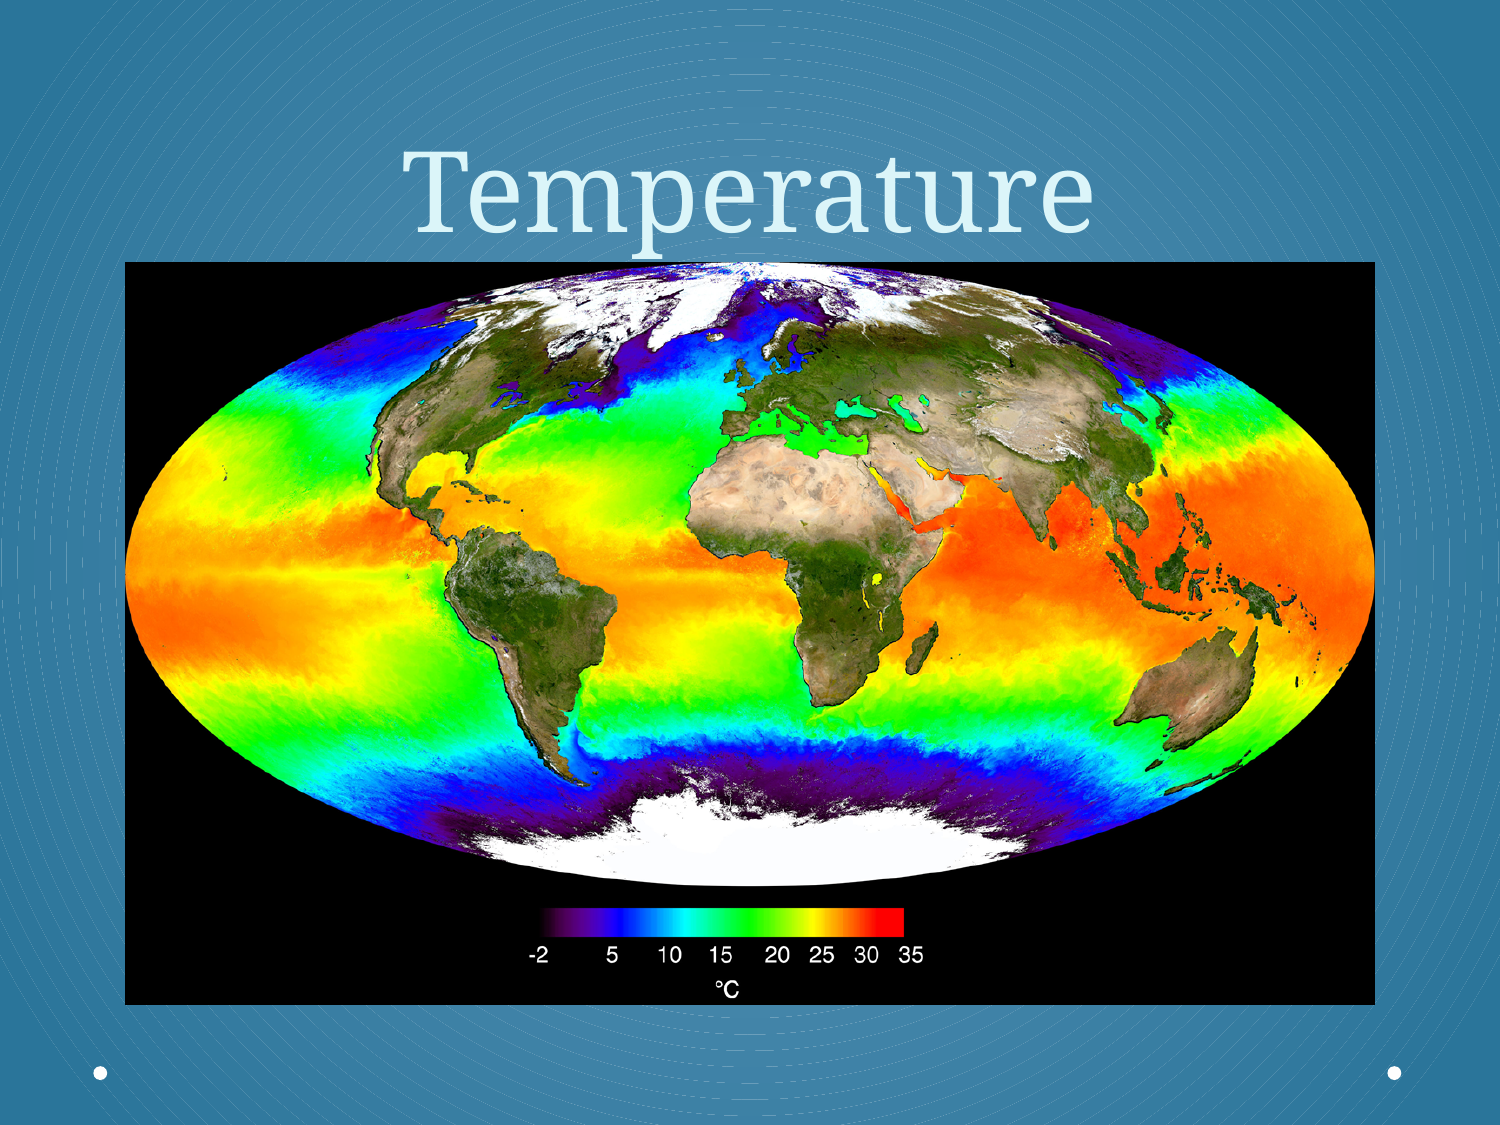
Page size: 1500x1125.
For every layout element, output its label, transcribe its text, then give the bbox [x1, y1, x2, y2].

title Temperature [75, 0, 1425, 263]
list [125, 262, 1375, 1006]
